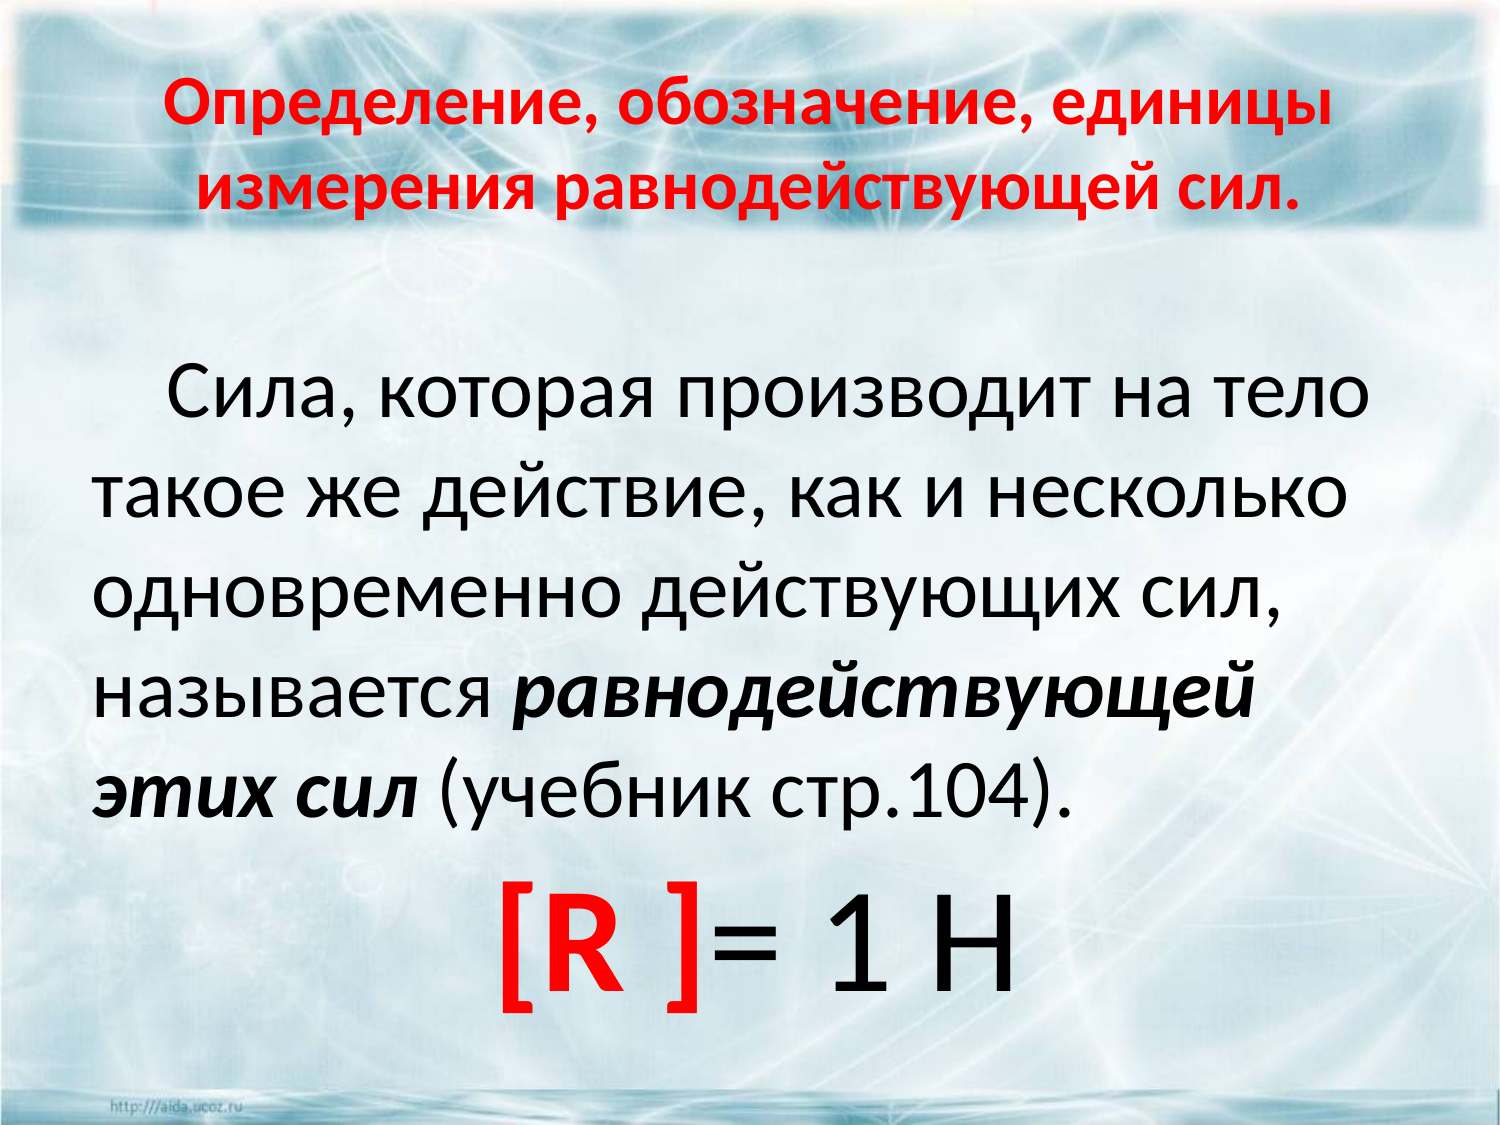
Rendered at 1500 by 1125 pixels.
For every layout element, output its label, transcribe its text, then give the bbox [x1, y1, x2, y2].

picture [0, 0, 1500, 1125]
title Определение, обозначение, единицы измерения равнодействующей сил. [41, 45, 1459, 233]
list [R ]= 1 Н [88, 834, 1425, 1047]
list Сила, которая производит на тело такое же действие, как и несколько одновременно действующих сил, называется равнодействующей этих сил (учебник стр.104). [76, 326, 1461, 846]
